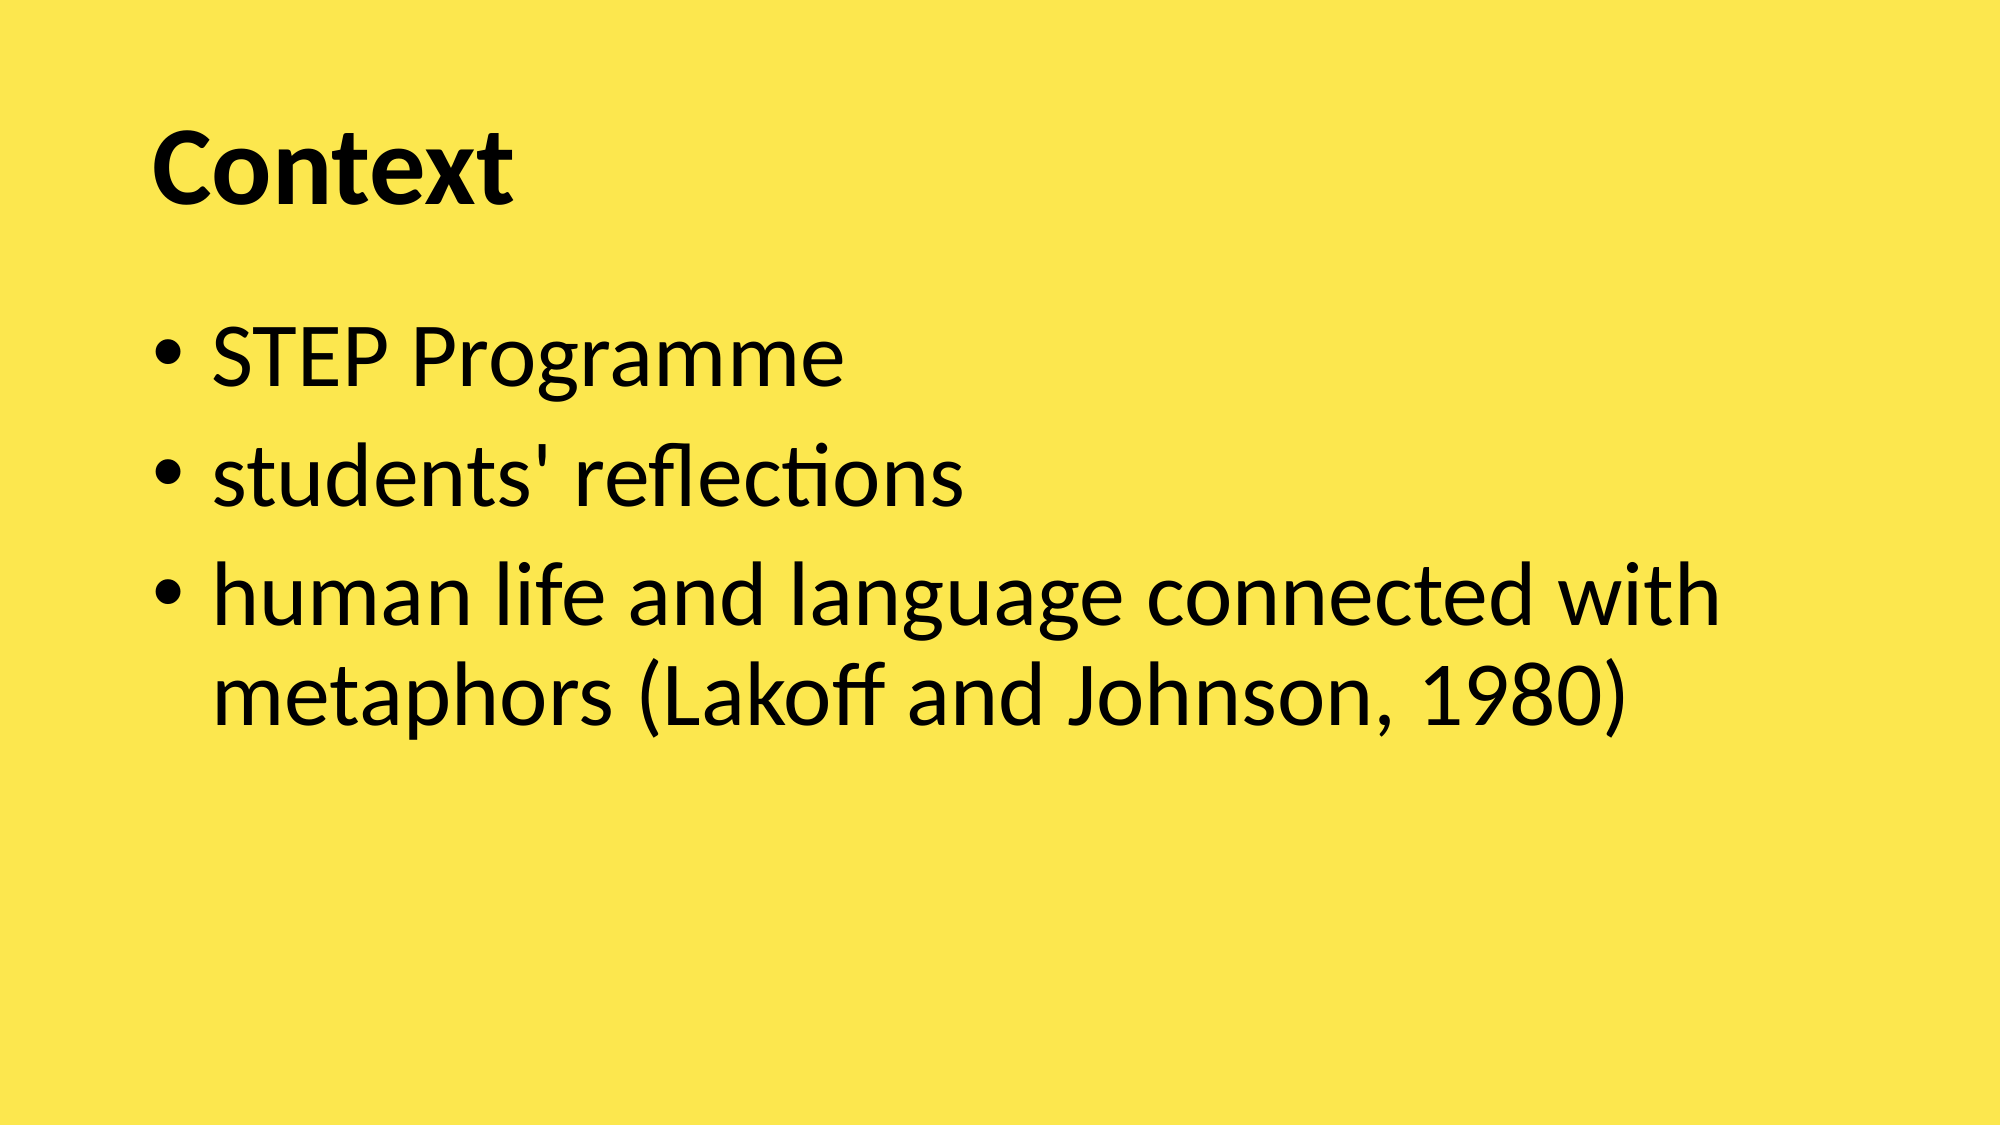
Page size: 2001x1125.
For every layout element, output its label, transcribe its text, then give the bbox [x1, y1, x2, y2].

list STEP Programme students' reflections human life and language connected with metaphors (Lakoff and Johnson, 1980) [137, 299, 1863, 1014]
title Context [137, 59, 1863, 278]
